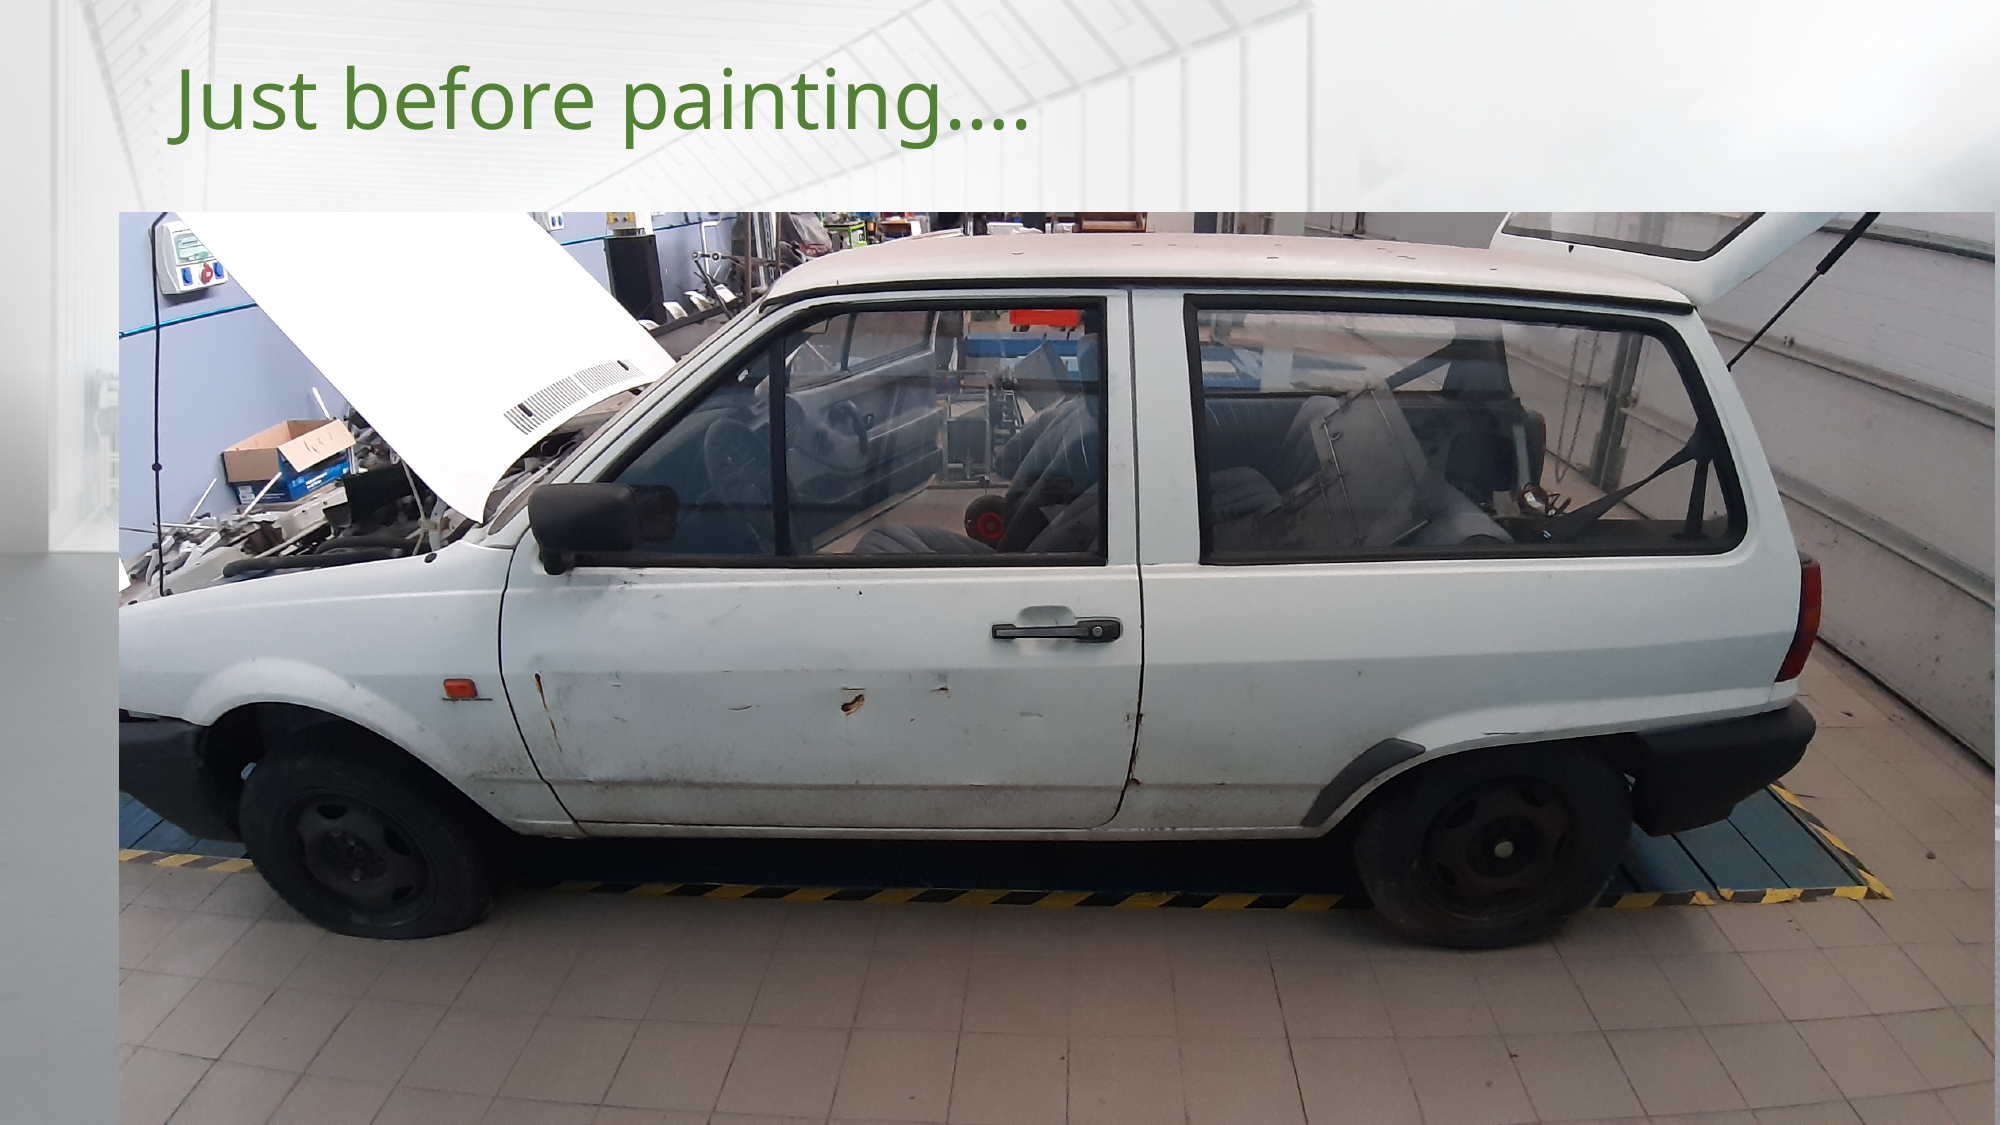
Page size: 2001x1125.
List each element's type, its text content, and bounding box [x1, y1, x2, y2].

picture [119, 212, 1995, 1125]
text_box Just before painting…. [160, 38, 1211, 154]
